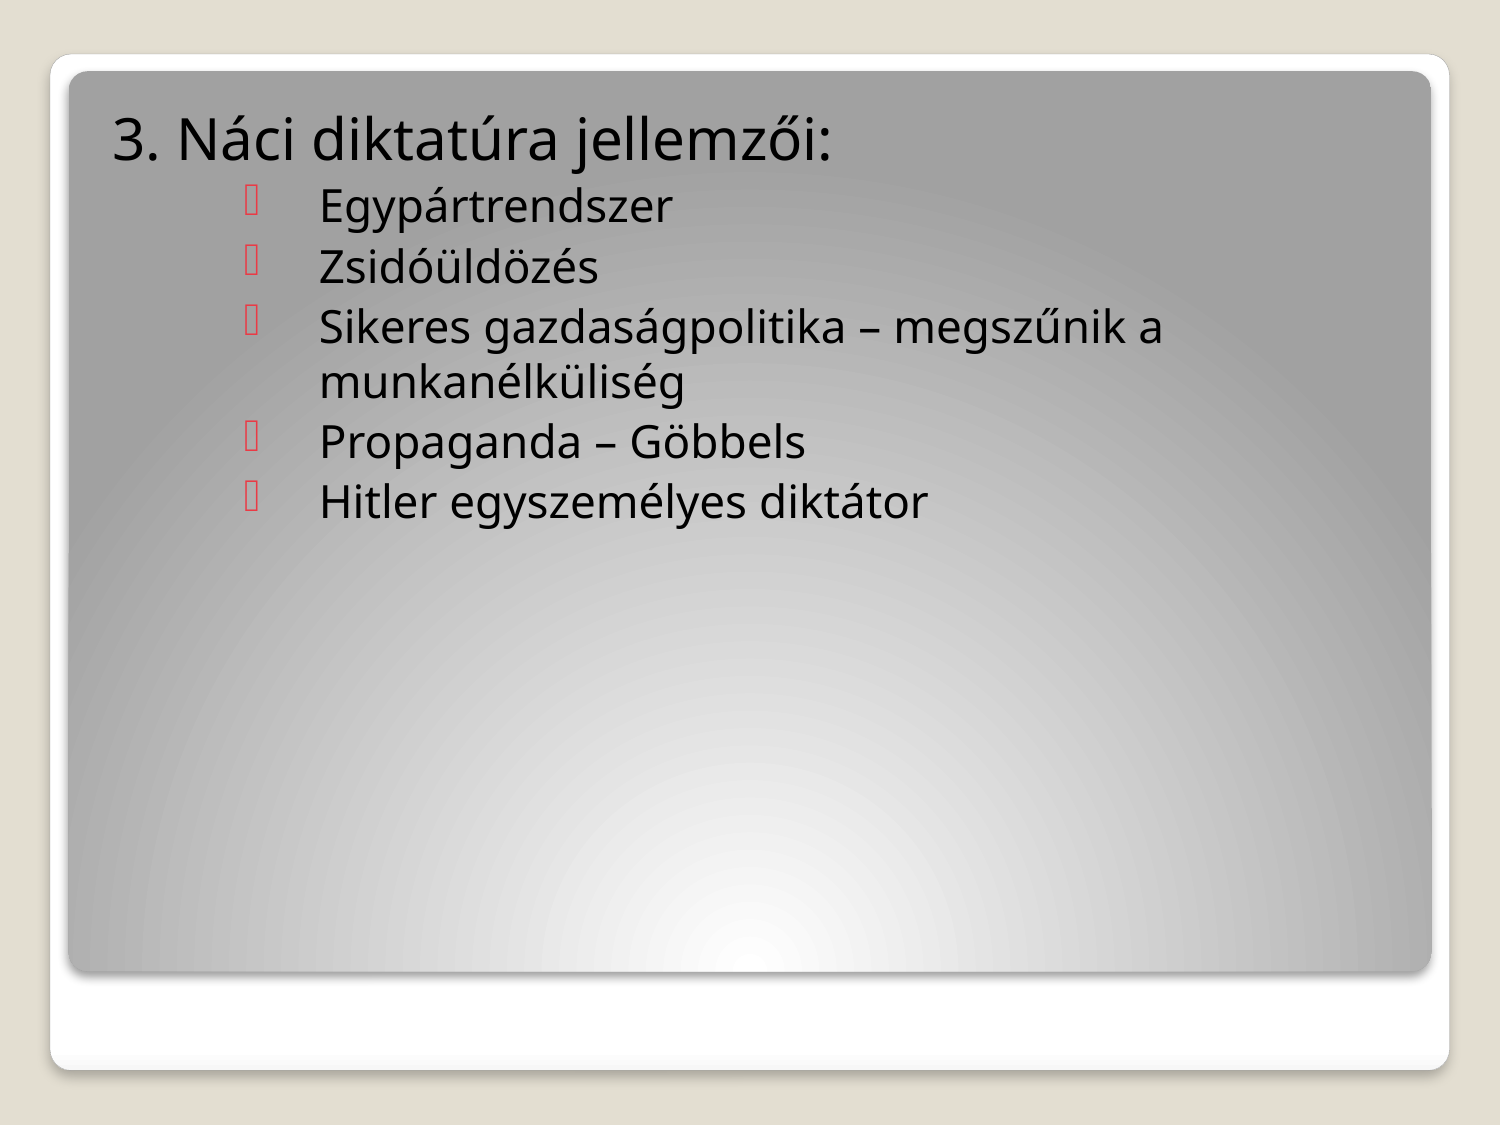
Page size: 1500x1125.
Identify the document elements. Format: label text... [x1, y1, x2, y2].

list 3. Náci diktatúra jellemzői: Egypártrendszer Zsidóüldözés Sikeres gazdaságpolitika – megszűnik a munkanélküliség Propaganda – Göbbels Hitler egyszemélyes diktátor [82, 86, 1425, 774]
